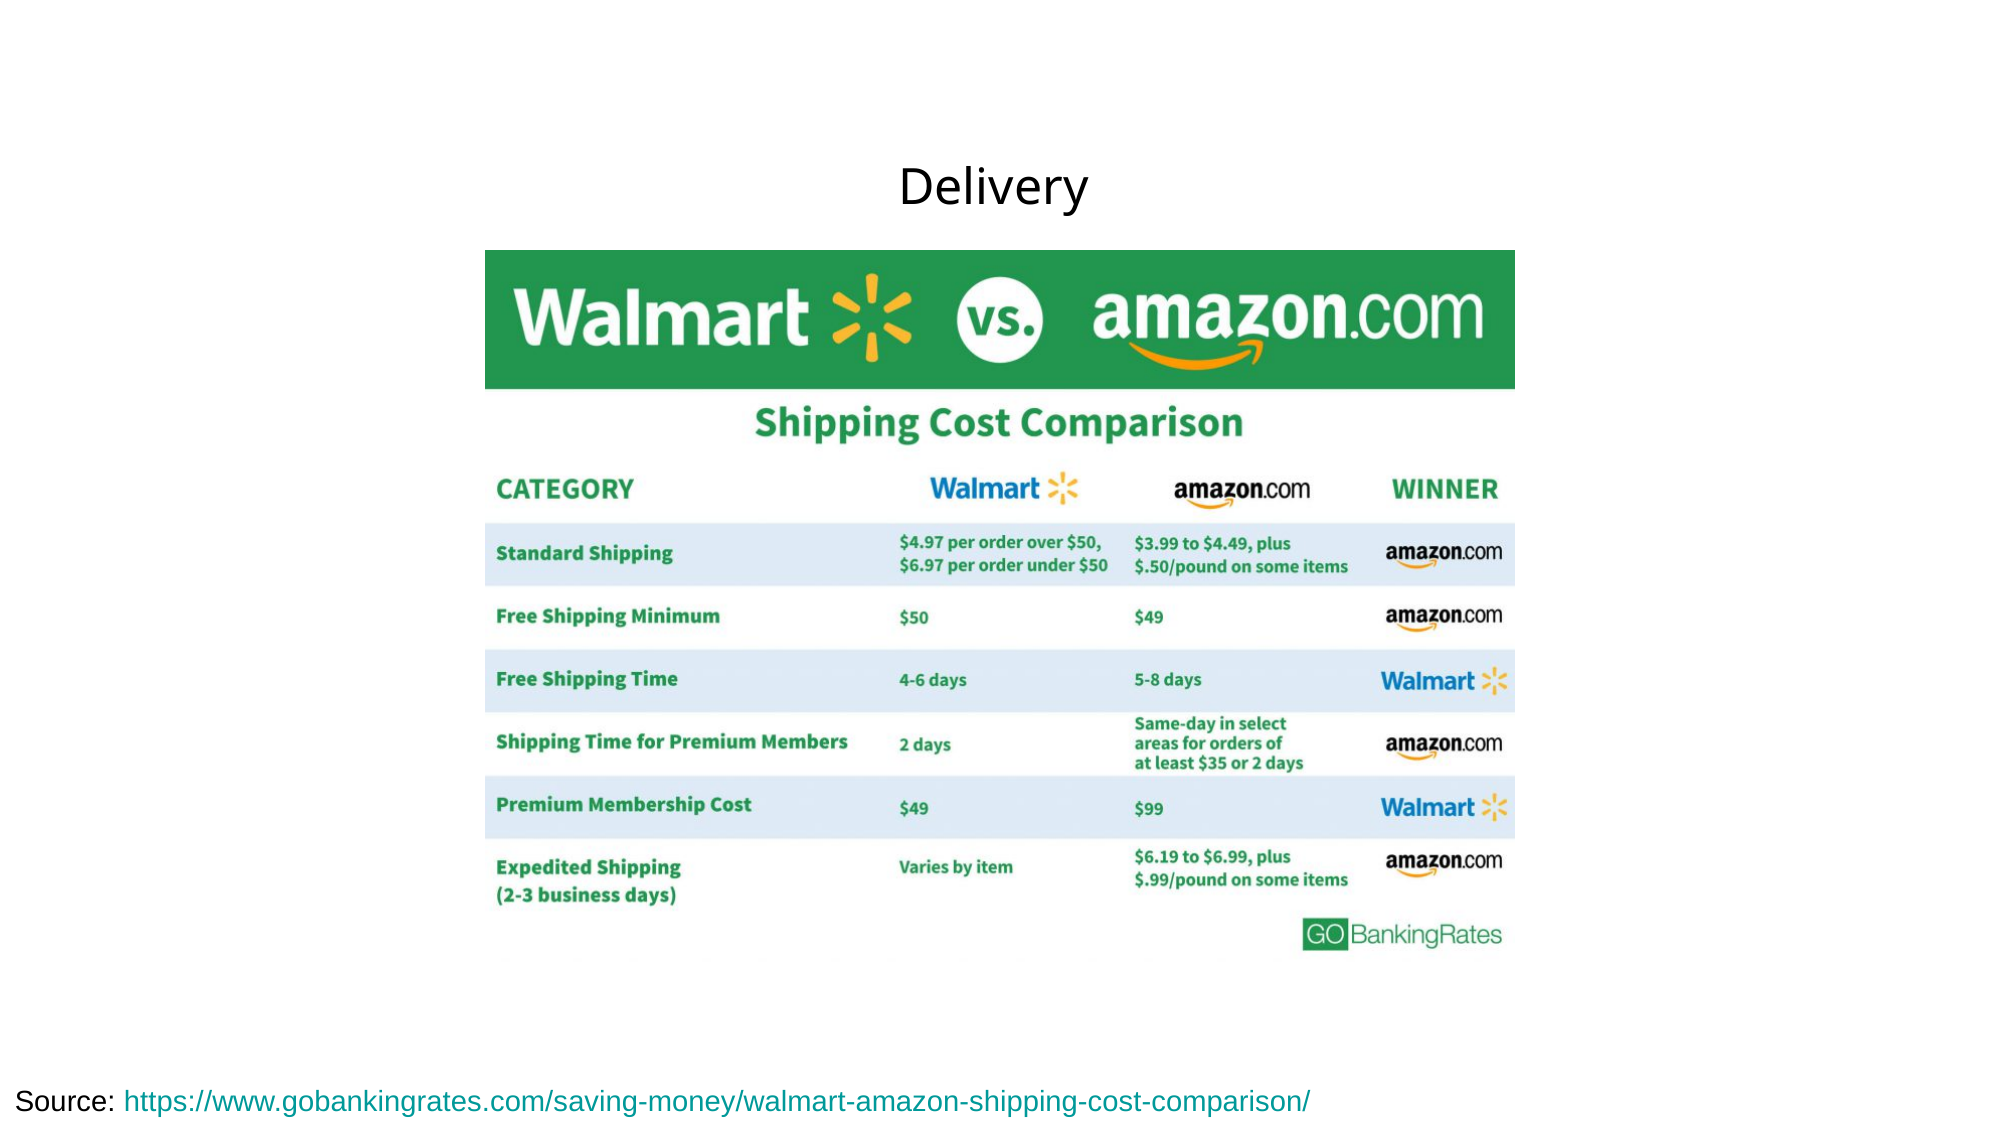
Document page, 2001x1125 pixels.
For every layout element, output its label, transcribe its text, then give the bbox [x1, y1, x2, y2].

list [484, 250, 1515, 964]
title Delivery [99, 117, 1901, 251]
text_box Source: https://www.gobankingrates.com/saving-money/walmart-amazon-shipping-cost-comparison/ [0, 1074, 1354, 1125]
